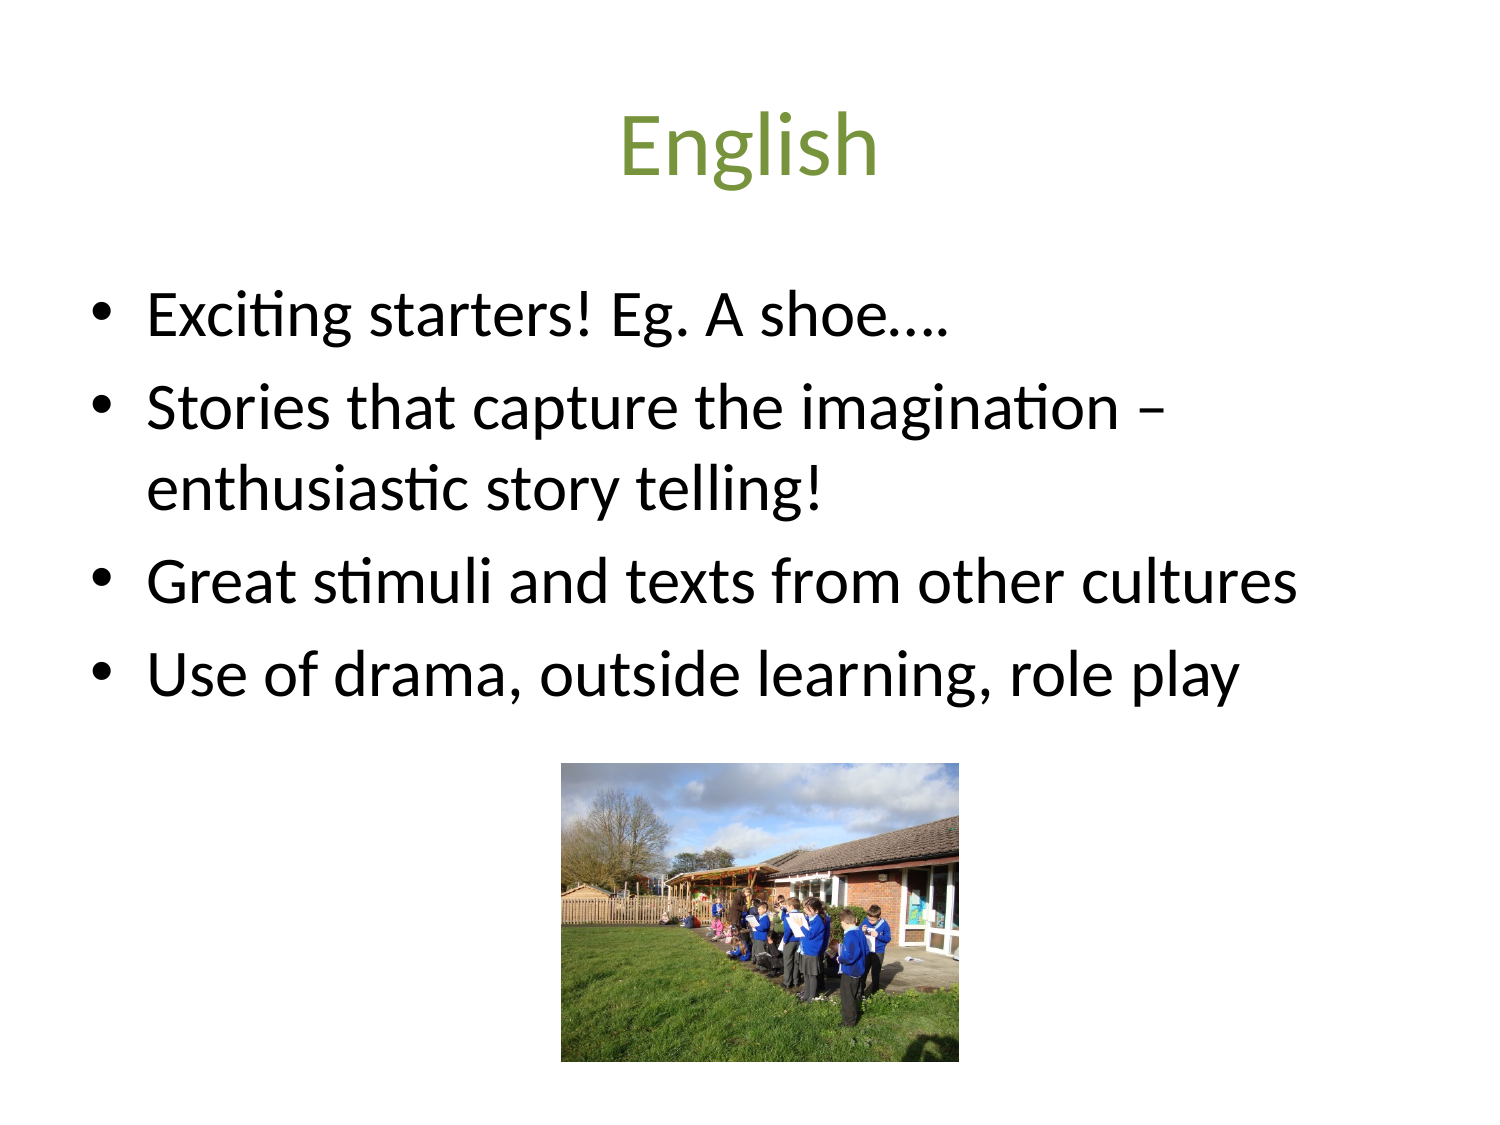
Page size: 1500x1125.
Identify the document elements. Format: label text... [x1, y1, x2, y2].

title English [75, 45, 1425, 233]
picture [560, 762, 959, 1062]
list Exciting starters! Eg. A shoe…. Stories that capture the imagination – enthusiastic story telling! Great stimuli and texts from other cultures Use of drama, outside learning, role play [75, 262, 1425, 1005]
